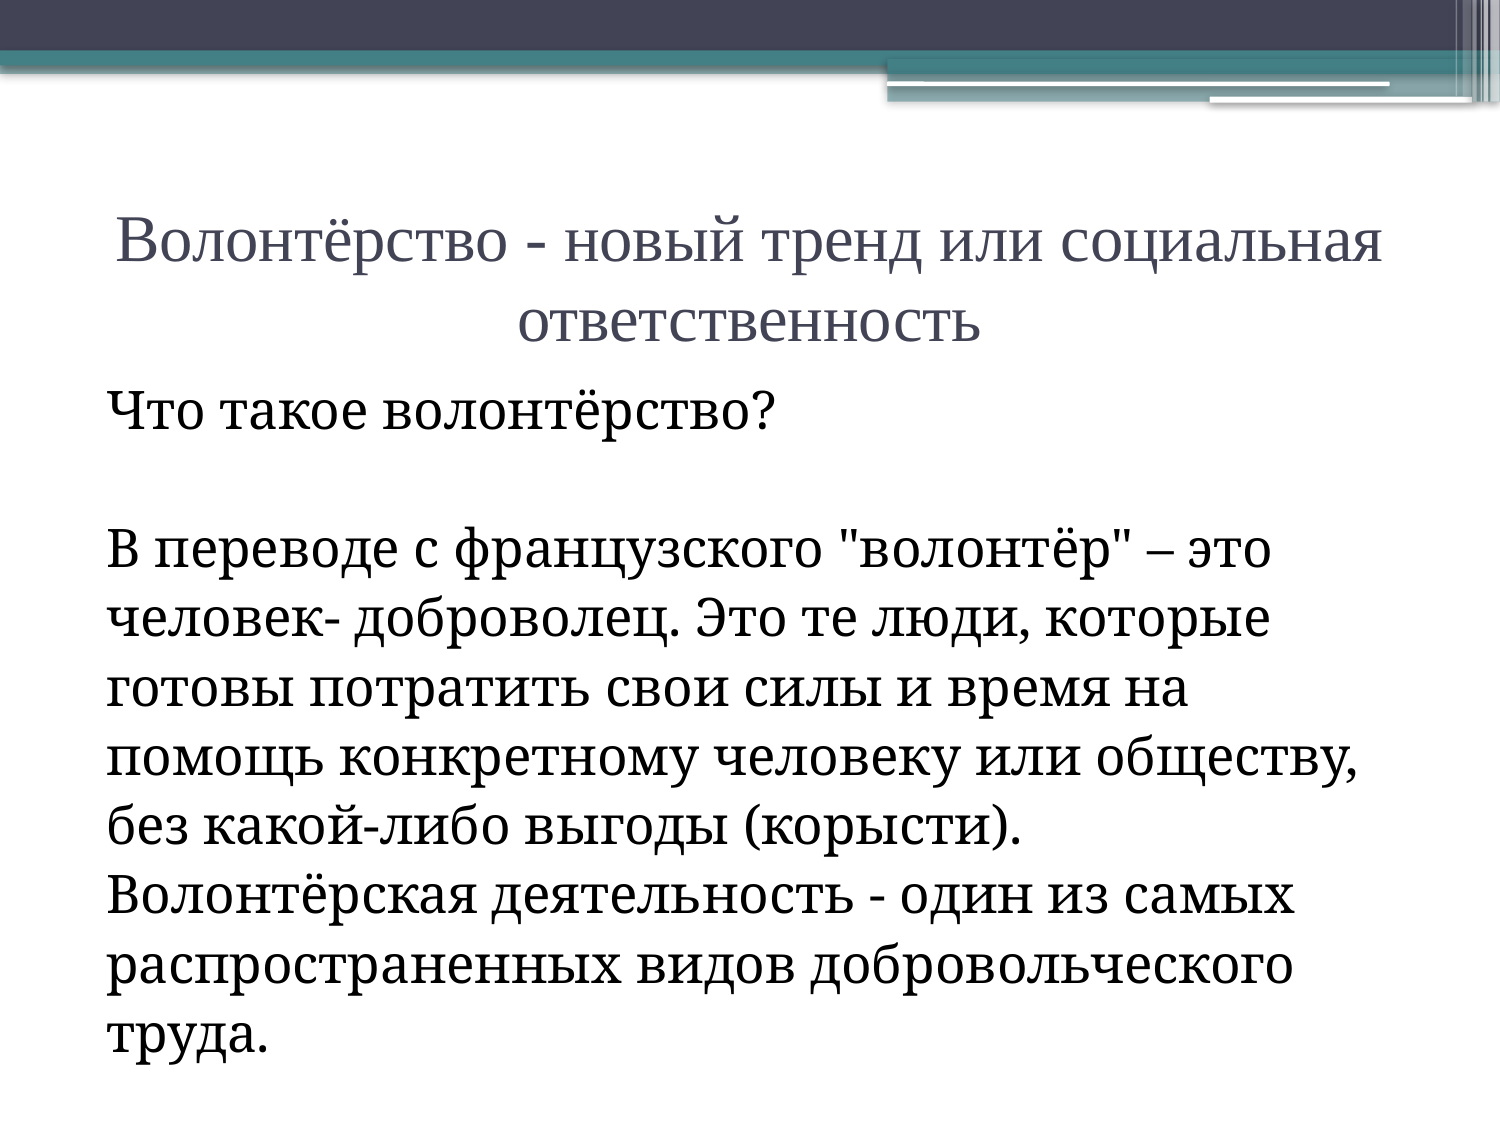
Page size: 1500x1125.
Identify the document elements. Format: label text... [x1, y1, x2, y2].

list Что такое волонтёрство? В переводе с французского "волонтёр" – это человек- доброволец. Это те люди, которые готовы потратить свои силы и время на помощь конкретному человеку или обществу, без какой-либо выгоды (корысти). Волонтёрская деятельность - один из самых распространенных видов добровольческого труда. [75, 368, 1425, 1079]
title Волонтёрство - новый тренд или социальная ответственность [75, 187, 1425, 363]
